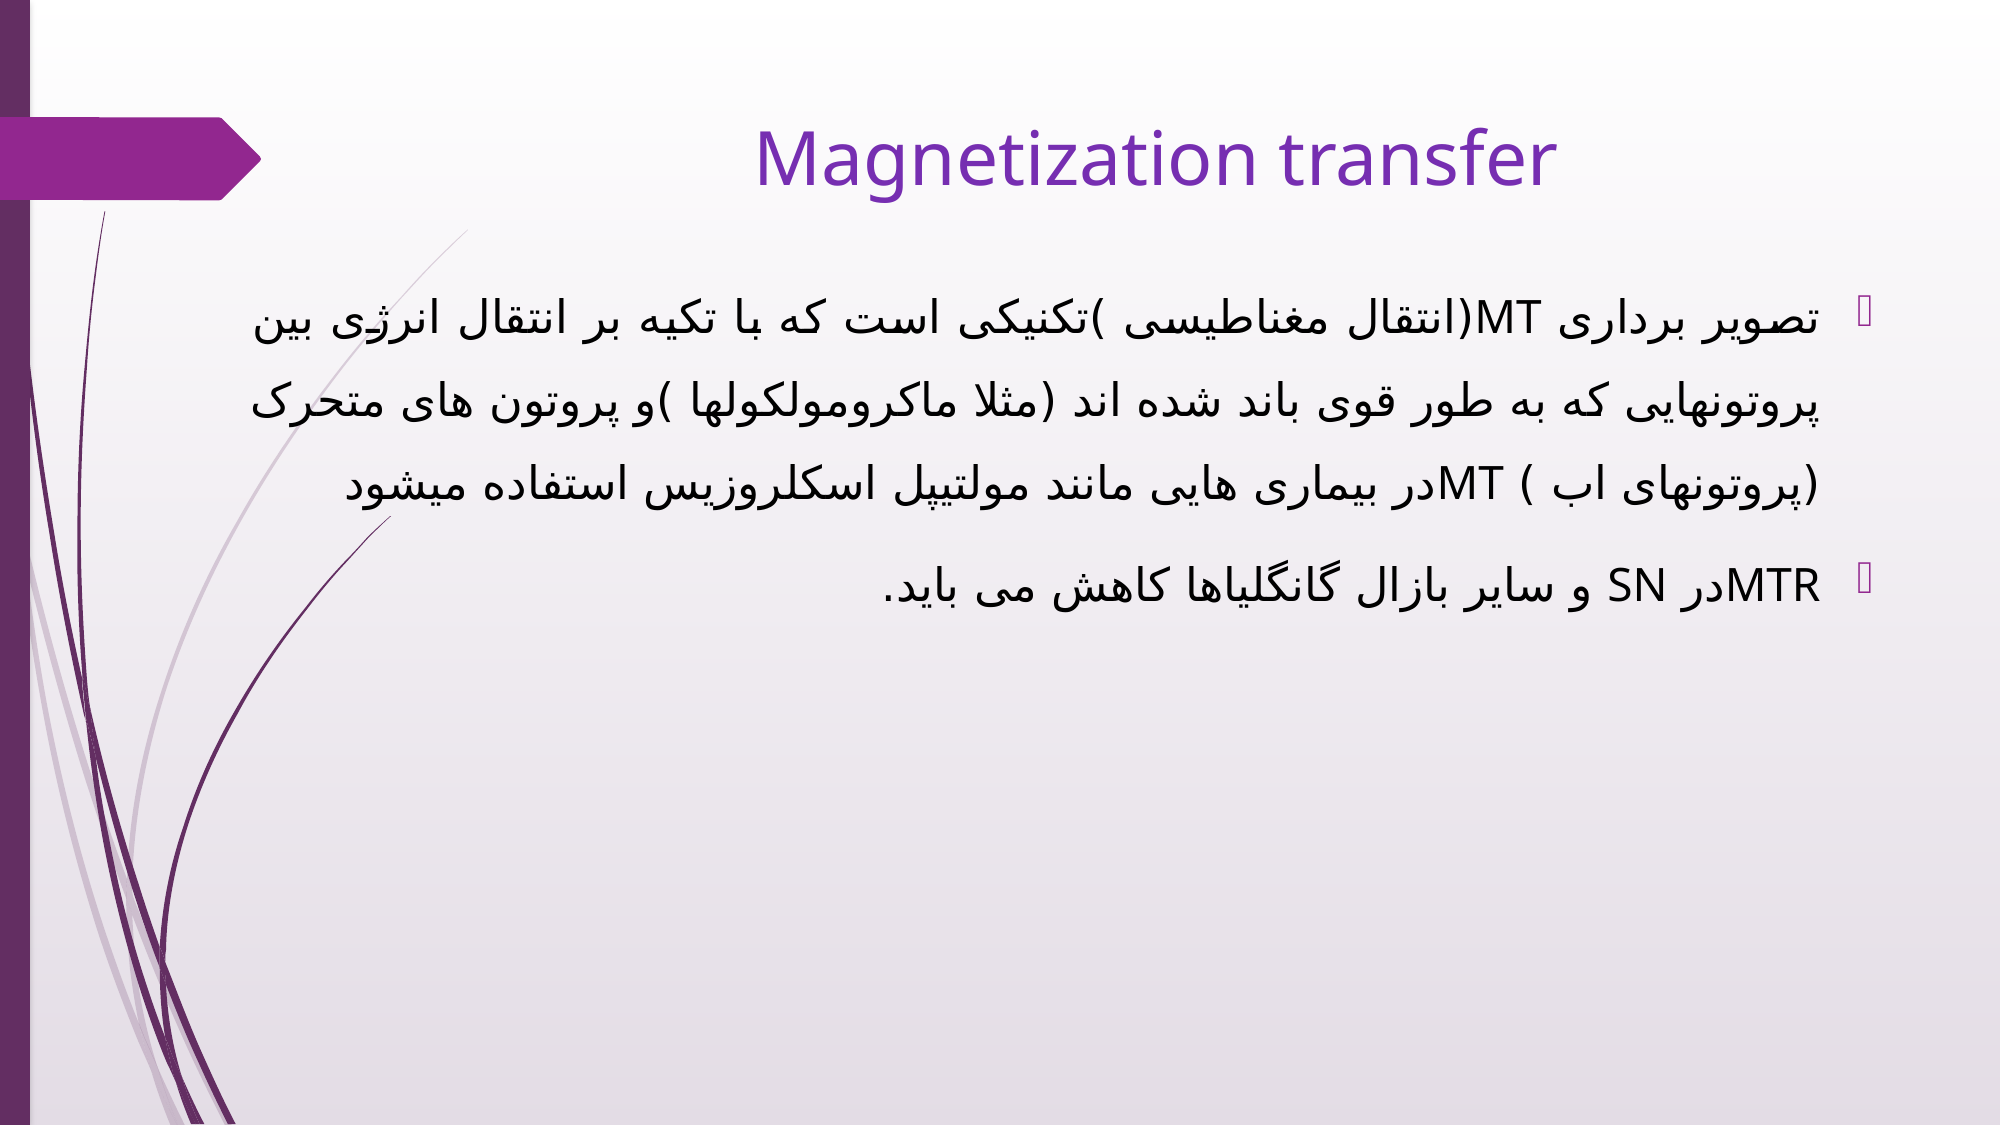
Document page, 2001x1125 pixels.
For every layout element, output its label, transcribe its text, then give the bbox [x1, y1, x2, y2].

title Magnetization transfer [425, 102, 1888, 252]
list تصویر برداری MT(انتقال مغناطیسی )تکنیکی است که با تکیه بر انتقال انرژی بین پروتونهایی که به طور قوی باند شده اند (مثلا ماکرومولکولها )و پروتون های متحرک (پروتونهای اب ) MTدر بیماری هایی مانند مولتیپل اسکلروزیس استفاده میشود MTRدر SN و سایر بازال گانگلیاها کاهش می باید. [235, 252, 1888, 682]
